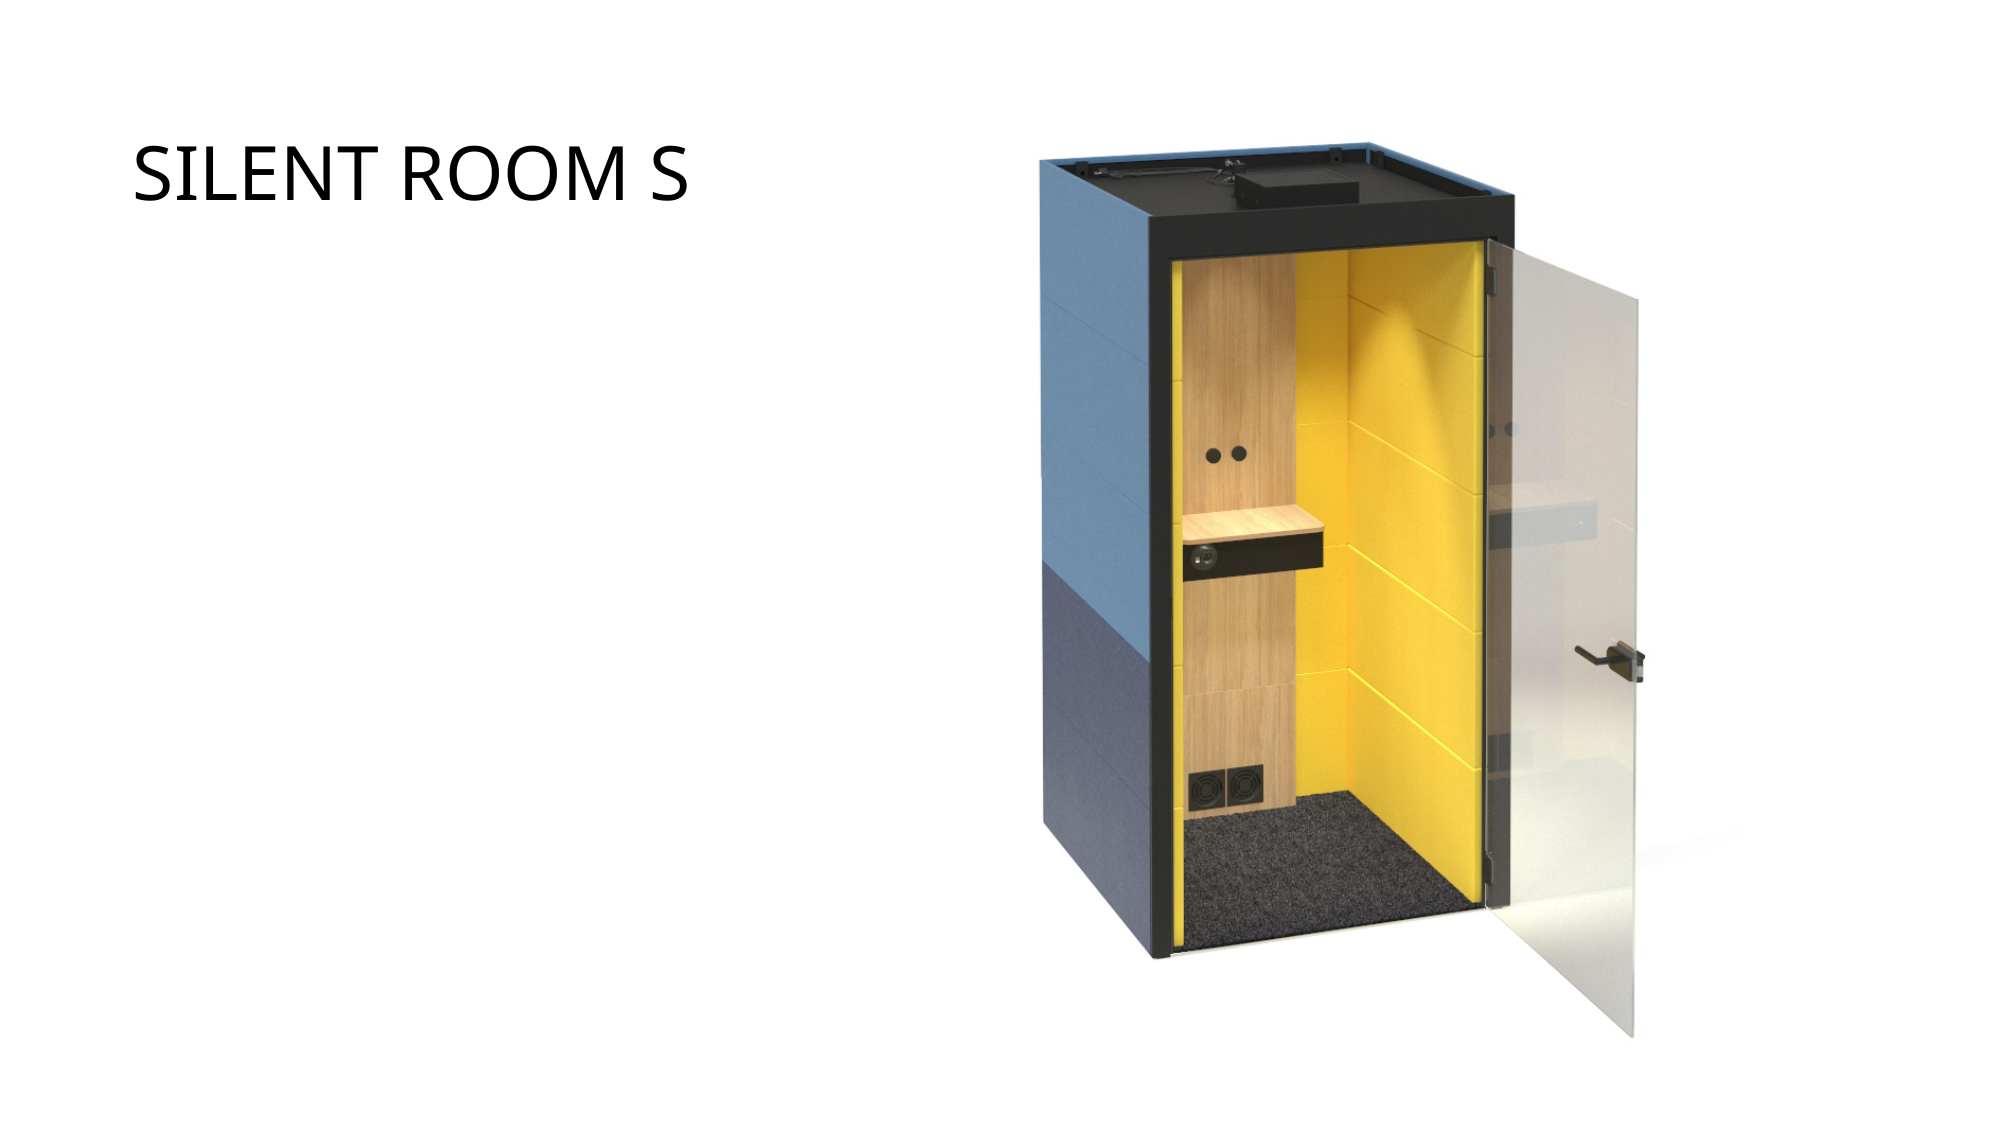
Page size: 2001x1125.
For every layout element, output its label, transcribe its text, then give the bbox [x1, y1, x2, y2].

picture [779, 54, 1839, 1115]
text_box SILENT ROOM S [118, 118, 779, 223]
